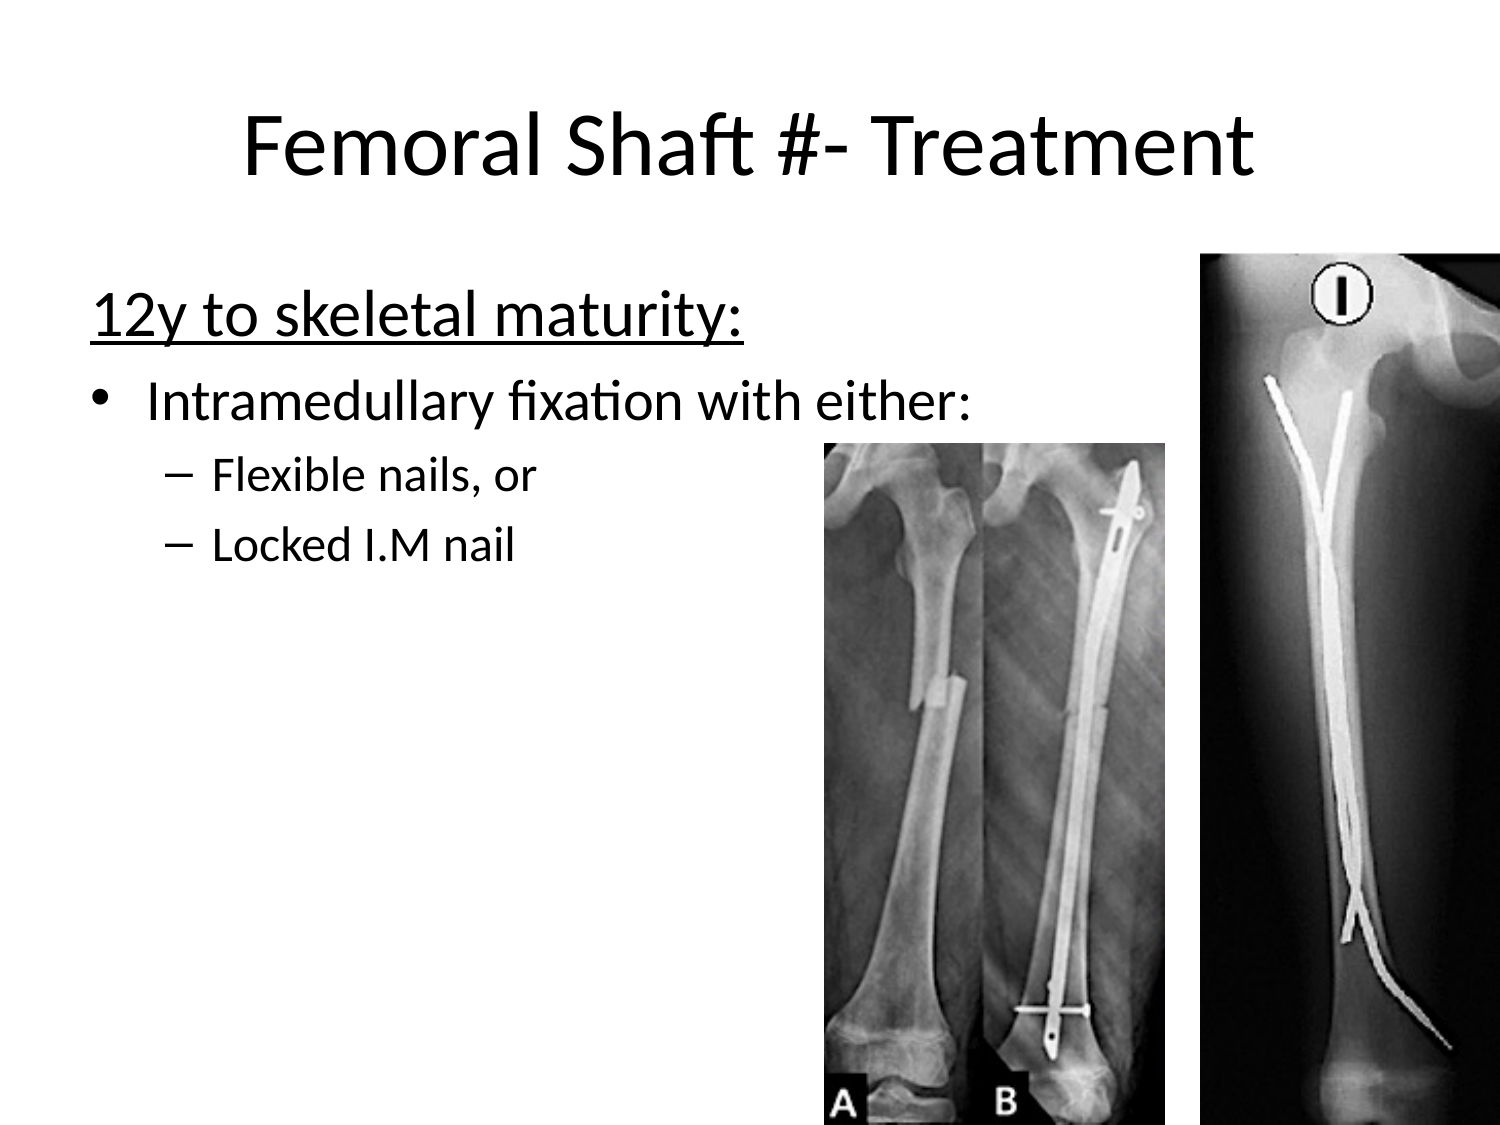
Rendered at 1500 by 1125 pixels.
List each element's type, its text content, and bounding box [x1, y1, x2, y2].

picture [1200, 251, 1500, 1125]
list 12y to skeletal maturity: Intramedullary fixation with either: Flexible nails, or Locked I.M nail [75, 262, 1195, 1005]
picture [824, 442, 1165, 1125]
title Femoral Shaft #- Treatment [75, 45, 1425, 233]
